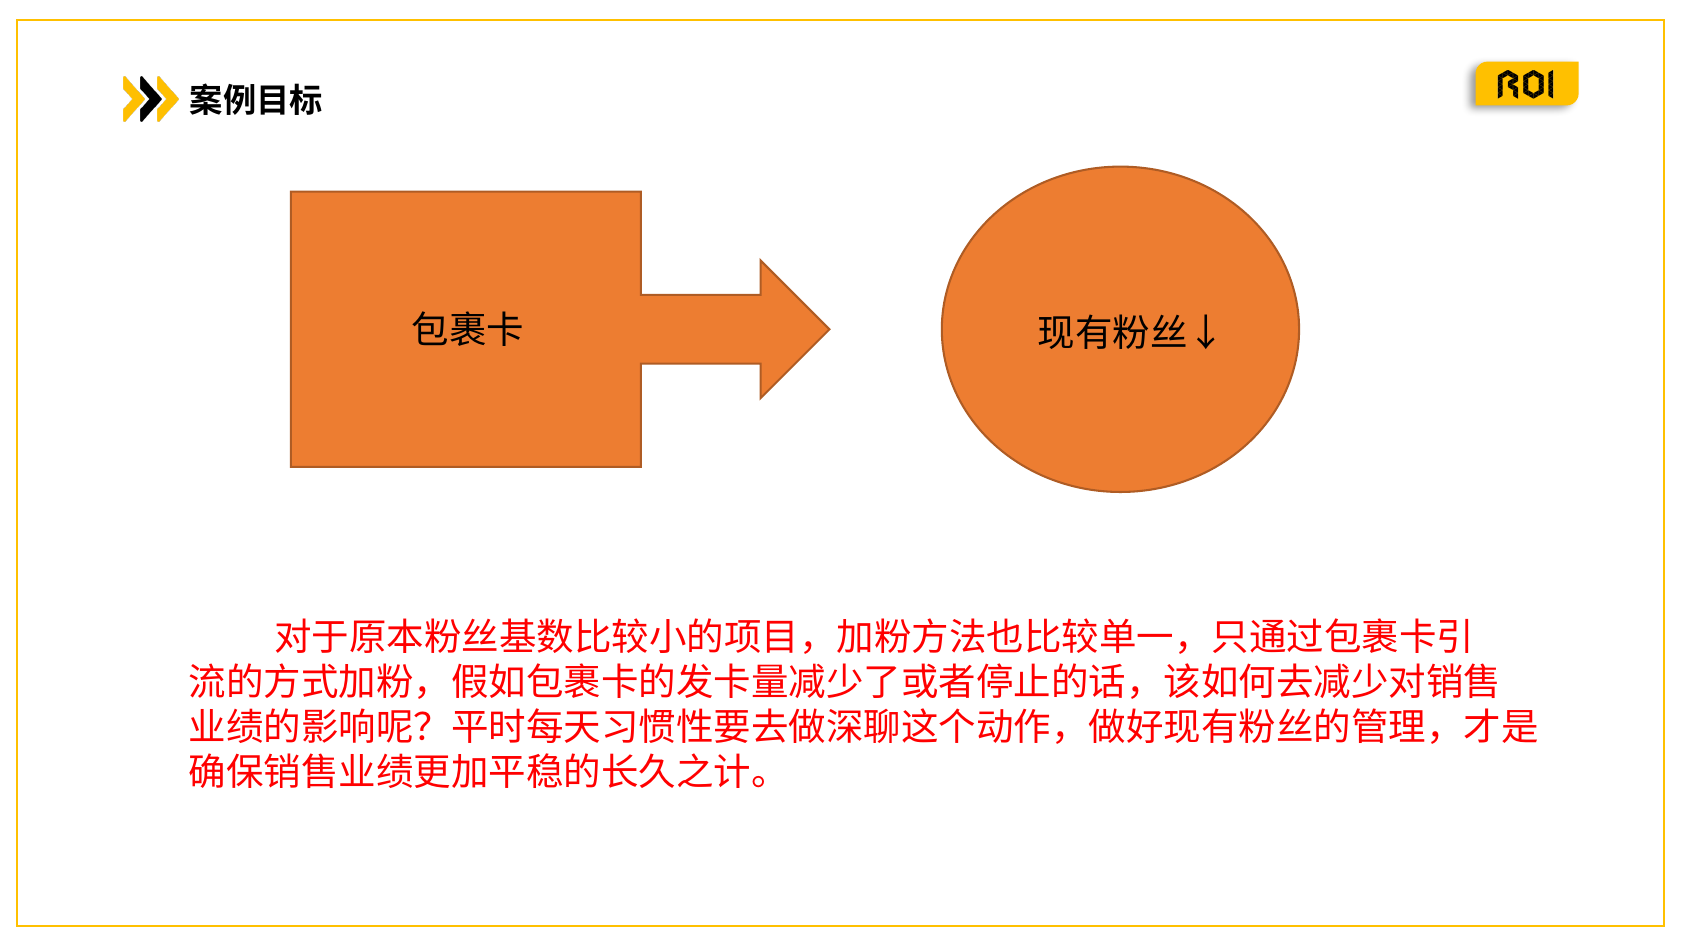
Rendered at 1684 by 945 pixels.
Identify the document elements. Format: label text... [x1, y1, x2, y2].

text_box [16, 19, 1665, 927]
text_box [1475, 61, 1579, 106]
text_box 包裹卡 [396, 299, 540, 359]
text_box 对于原本粉丝基数比较小的项目，加粉方法也比较单一，只通过包裹卡引 流的方式加粉，假如包裹卡的发卡量减少了或者停止的话，该如何去减少对销售 业绩的影响呢？平时每天习惯性要去做深聊这个动作，做好现有粉丝的管理，才是 确保销售业绩更加平稳的长久之计。 [174, 605, 1554, 801]
text_box [289, 190, 831, 468]
text_box 现有粉丝↓ [1023, 301, 1241, 362]
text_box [123, 76, 180, 122]
text_box [940, 165, 1301, 494]
